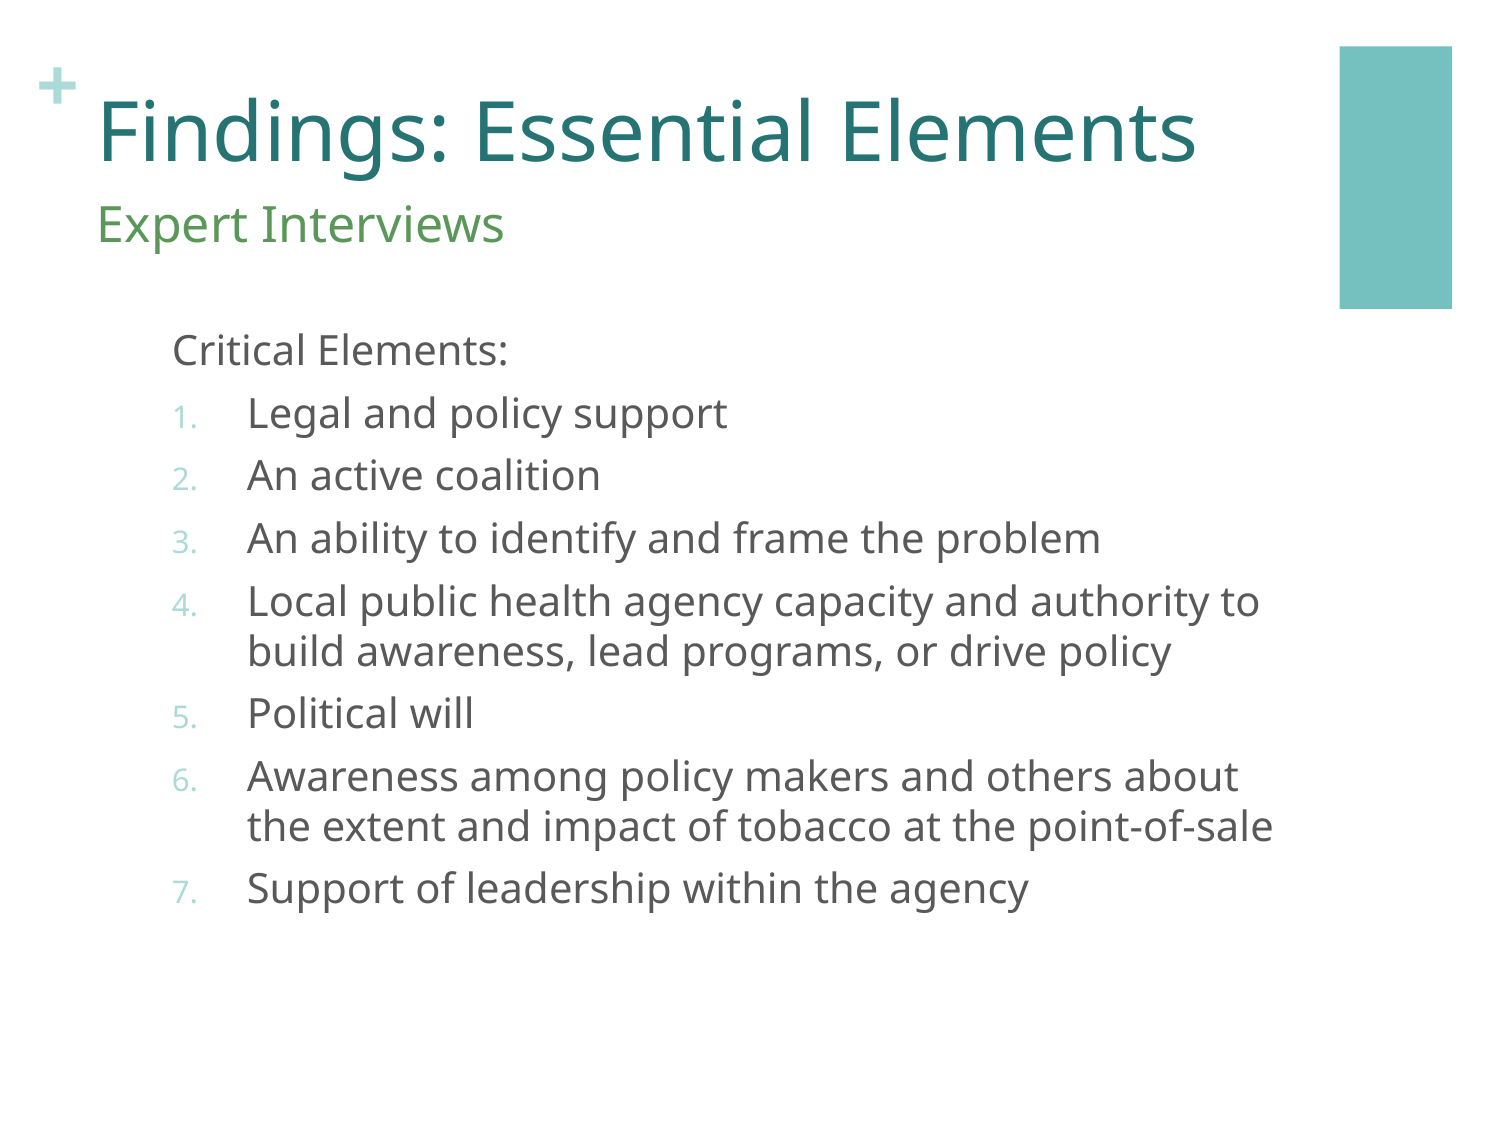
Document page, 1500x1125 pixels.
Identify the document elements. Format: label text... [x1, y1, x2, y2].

title Findings: Essential Elements [81, 22, 1322, 185]
list Expert Interviews [81, 185, 1322, 313]
list Critical Elements: Legal and policy support An active coalition An ability to identify and frame the problem Local public health agency capacity and authority to build awareness, lead programs, or drive policy Political will Awareness among policy makers and others about the extent and impact of tobacco at the point-of-sale Support of leadership within the agency [81, 316, 1322, 997]
